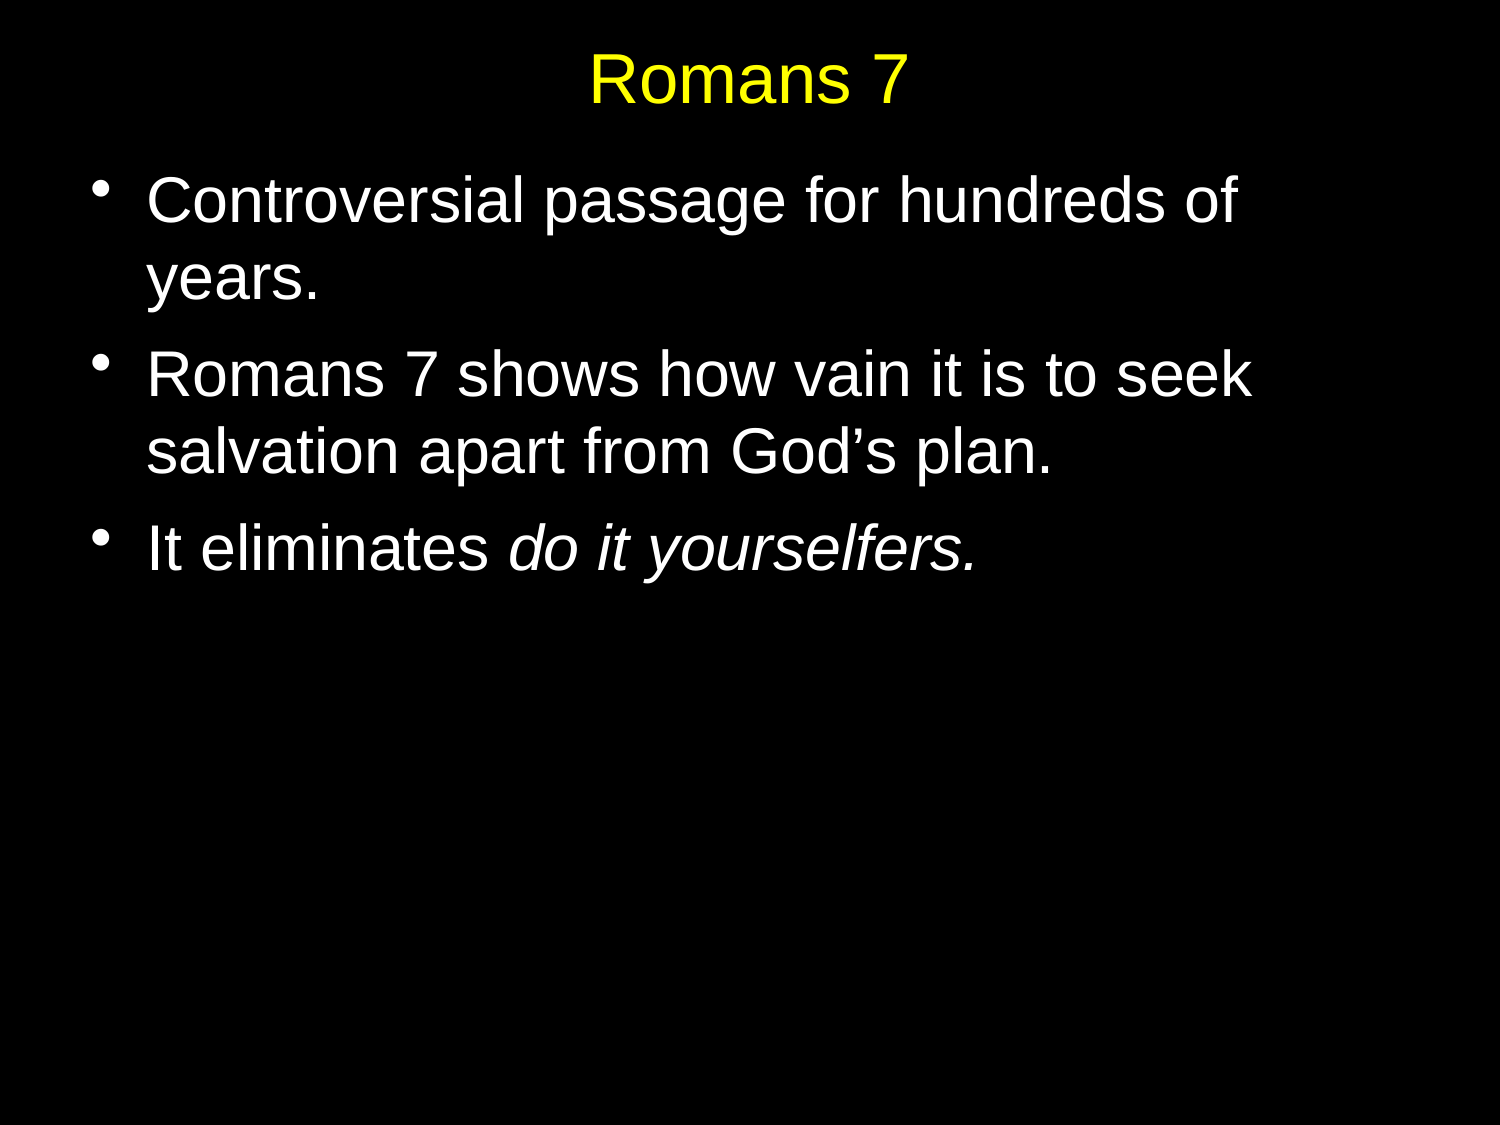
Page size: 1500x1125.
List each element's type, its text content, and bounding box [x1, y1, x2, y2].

title Romans 7 [75, 0, 1425, 149]
list Controversial passage for hundreds of years. Romans 7 shows how vain it is to seek salvation apart from God’s plan. It eliminates do it yourselfers. [75, 149, 1425, 1075]
